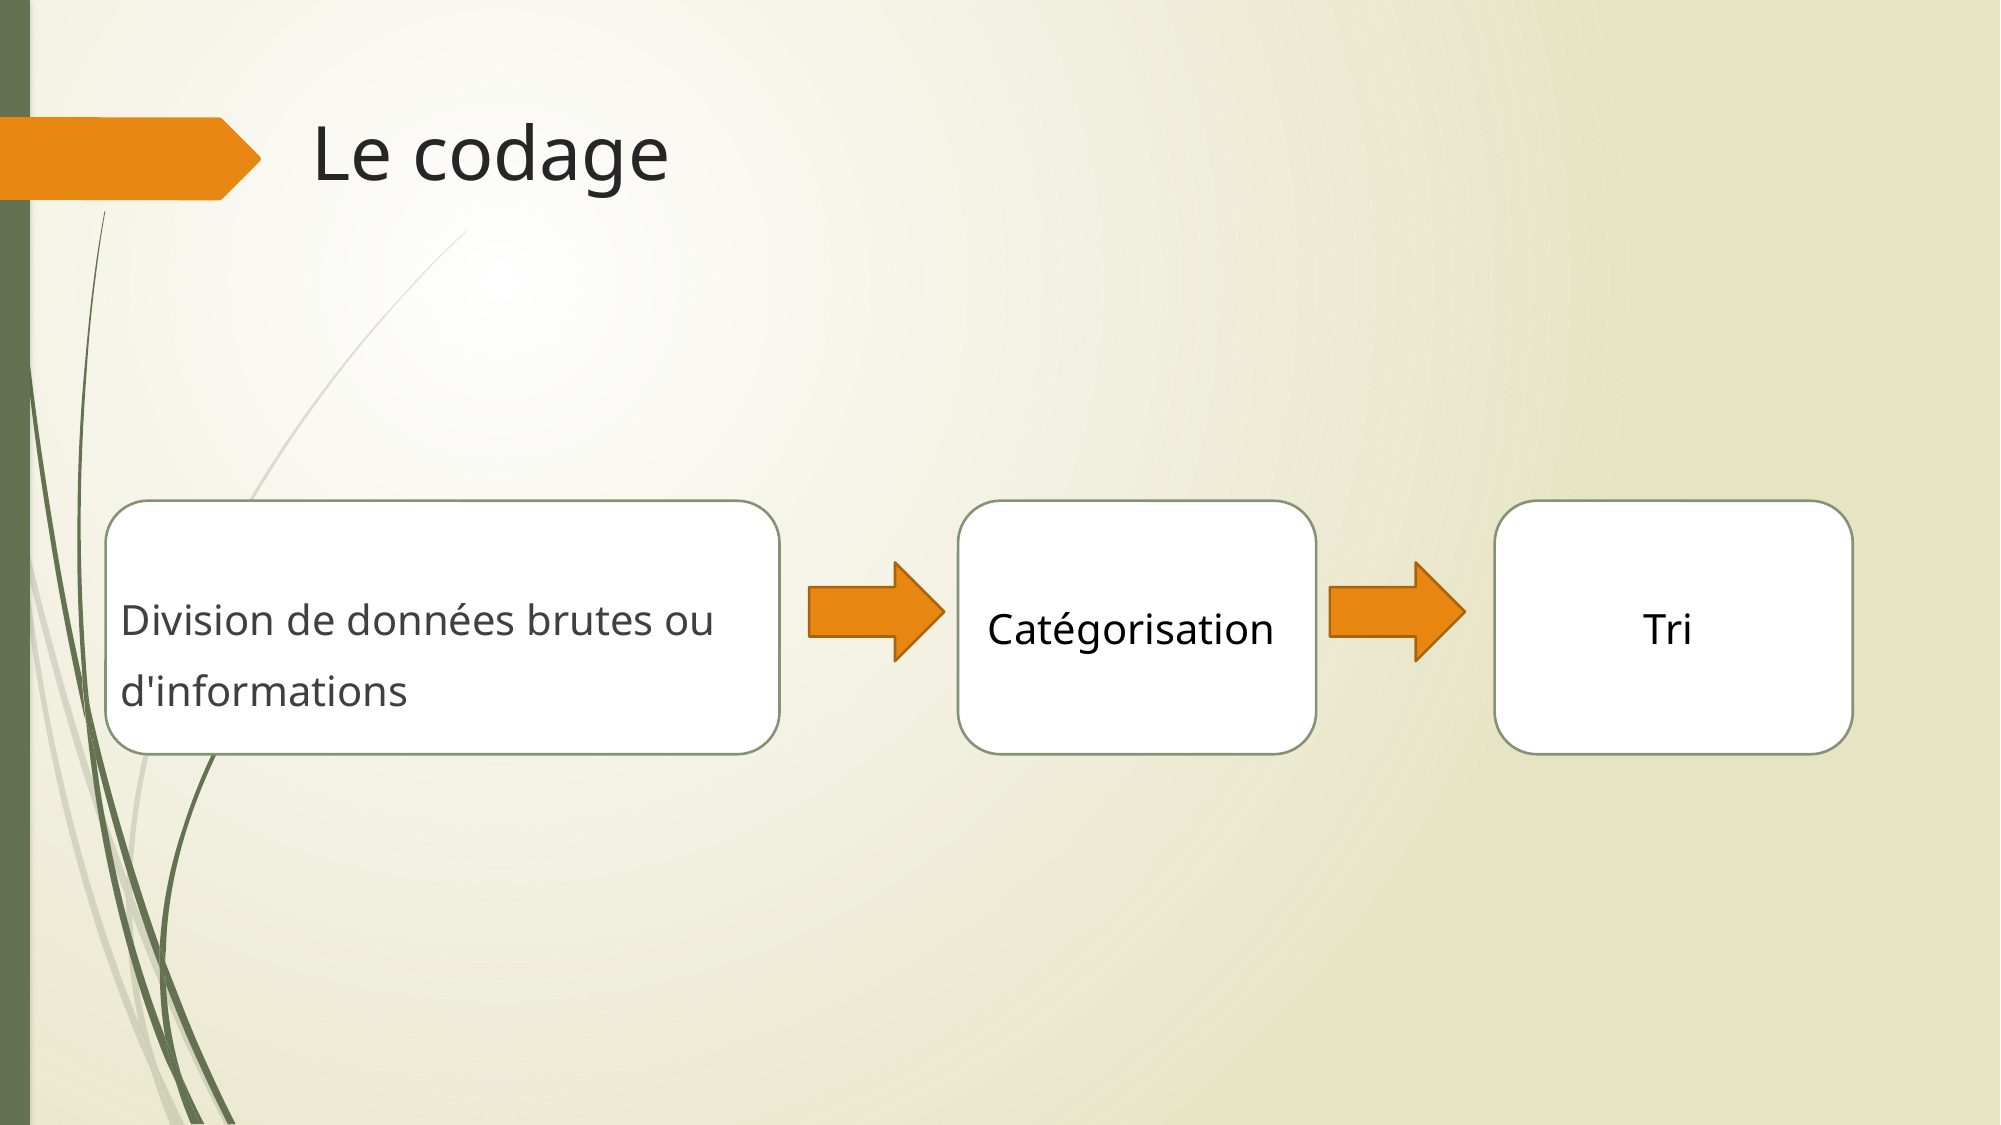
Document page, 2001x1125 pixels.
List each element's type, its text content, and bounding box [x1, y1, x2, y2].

text_box Catégorisation [956, 499, 1318, 756]
text_box [1328, 561, 1467, 663]
title Le codage [296, 98, 1759, 309]
text_box Tri [1493, 499, 1855, 756]
text_box [807, 561, 946, 663]
list Division de données brutes ou d'informations [105, 317, 1811, 938]
